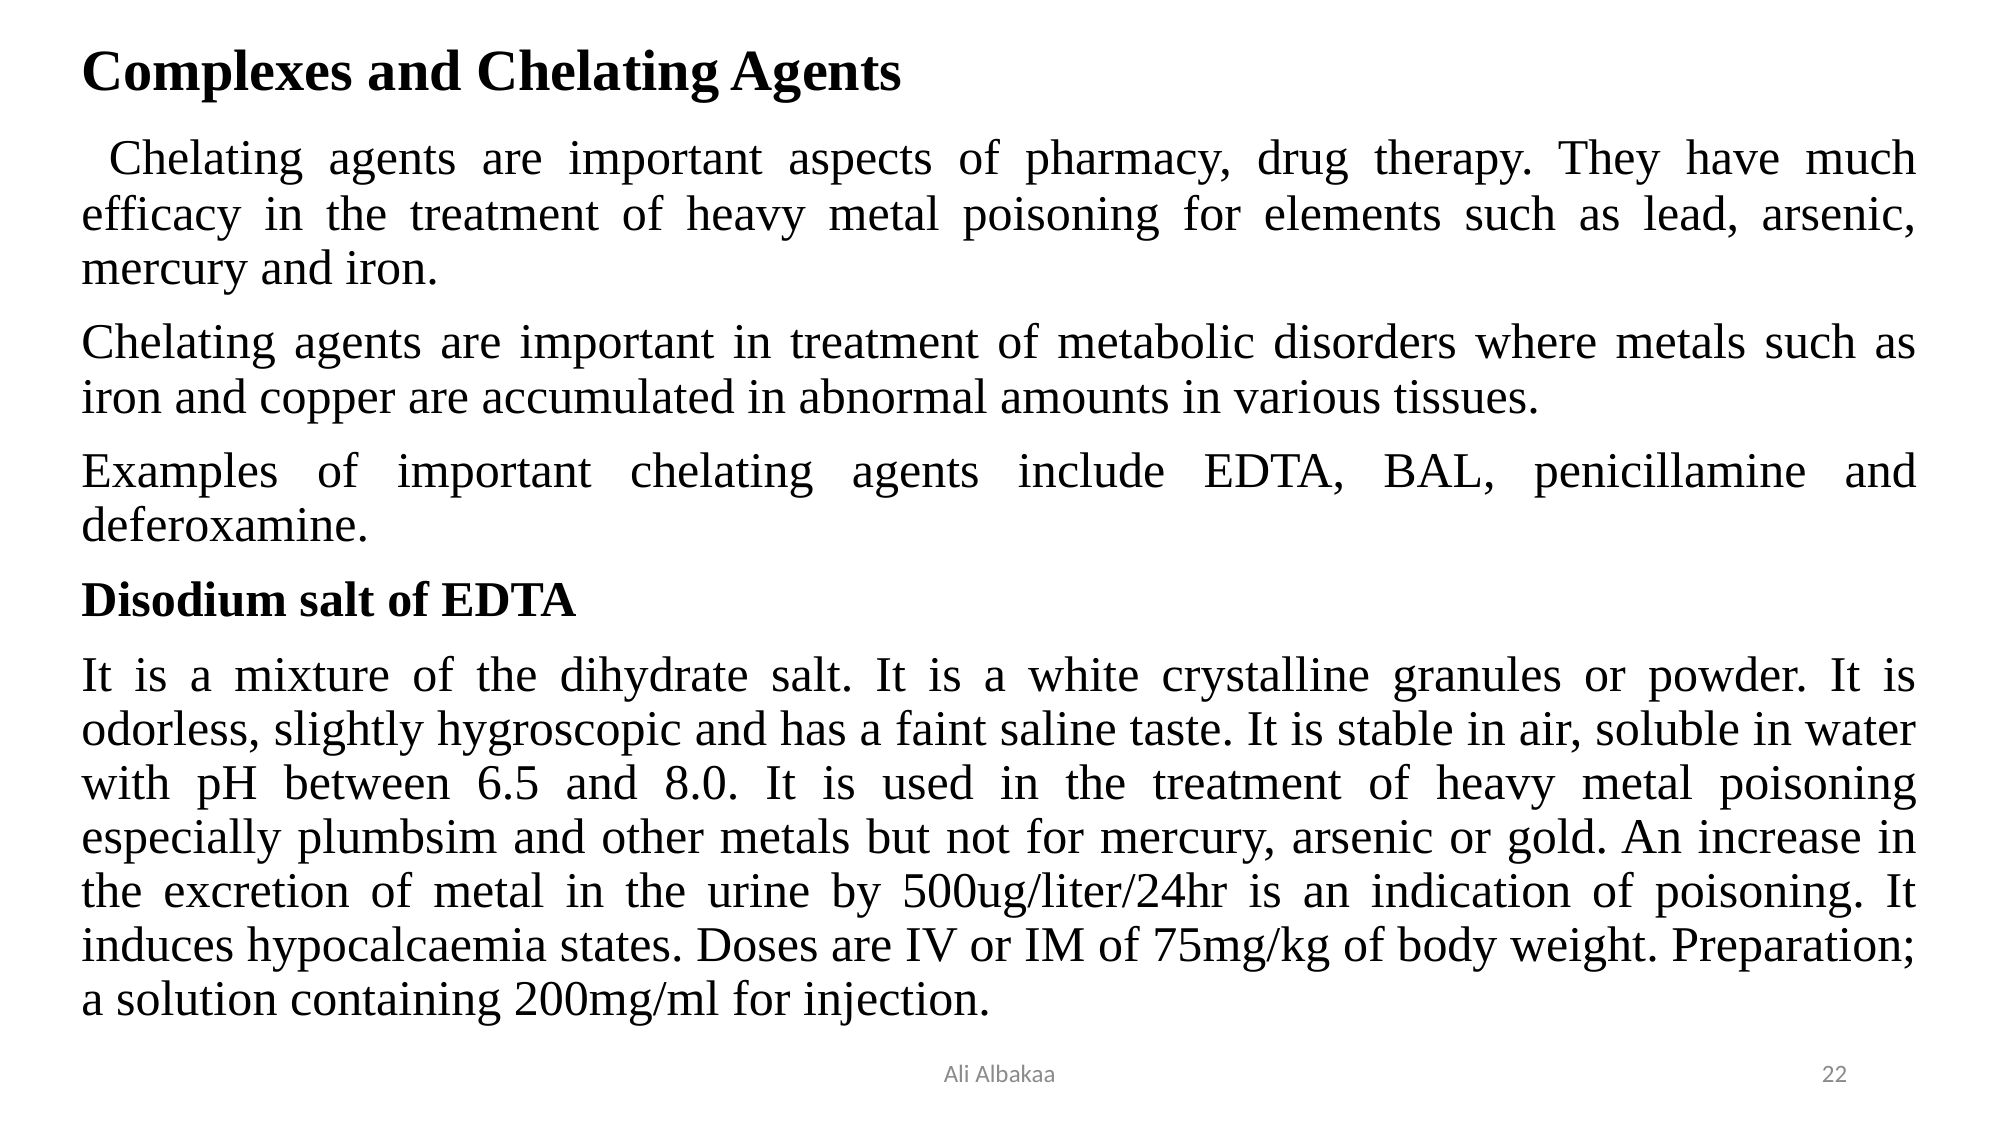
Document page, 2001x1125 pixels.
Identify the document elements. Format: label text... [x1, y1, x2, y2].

list Complexes and Chelating Agents Chelating agents are important aspects of pharmacy, drug therapy. They have much efficacy in the treatment of heavy metal poisoning for elements such as lead, arsenic, mercury and iron. Chelating agents are important in treatment of metabolic disorders where metals such as iron and copper are accumulated in abnormal amounts in various tissues. Examples of important chelating agents include EDTA, BAL, penicillamine and deferoxamine. Disodium salt of EDTA It is a mixture of the dihydrate salt. It is a white crystalline granules or powder. It is odorless, slightly hygroscopic and has a faint saline taste. It is stable in air, soluble in water with pH between 6.5 and 8.0. It is used in the treatment of heavy metal poisoning especially plumbsim and other metals but not for mercury, arsenic or gold. An increase in the excretion of metal in the urine by 500ug/liter/24hr is an indication of poisoning. It induces hypocalcaemia states. Doses are IV or IM of 75mg/kg of body weight. Preparation; a solution containing 200mg/ml for injection. [66, 33, 1934, 1043]
footer Ali Albakaa [662, 1042, 1338, 1103]
slide_number 22 [1412, 1042, 1863, 1103]
